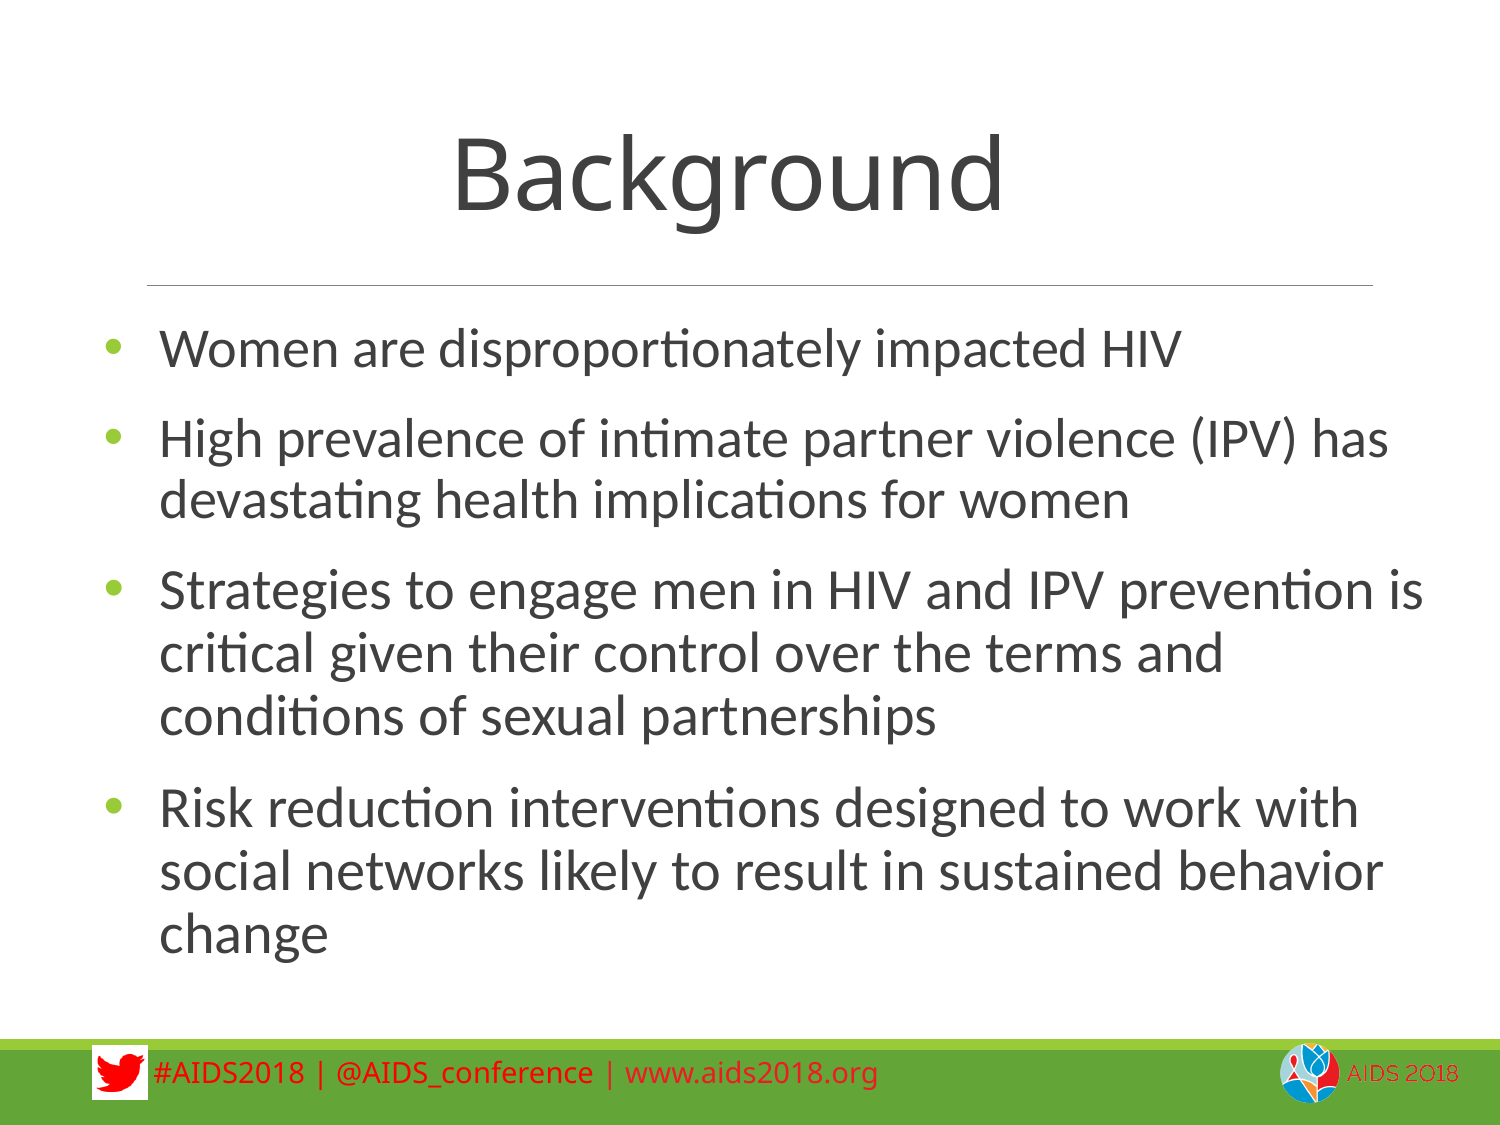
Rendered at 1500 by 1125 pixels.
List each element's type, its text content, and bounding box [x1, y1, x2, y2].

picture [92, 1045, 148, 1100]
title Background [135, 0, 1373, 238]
list Women are disproportionately impacted HIV High prevalence of intimate partner violence (IPV) has devastating health implications for women Strategies to engage men in HIV and IPV prevention is critical given their control over the terms and conditions of sexual partnerships Risk reduction interventions designed to work with social networks likely to result in sustained behavior change [103, 311, 1484, 1055]
picture [1280, 1055, 1458, 1103]
